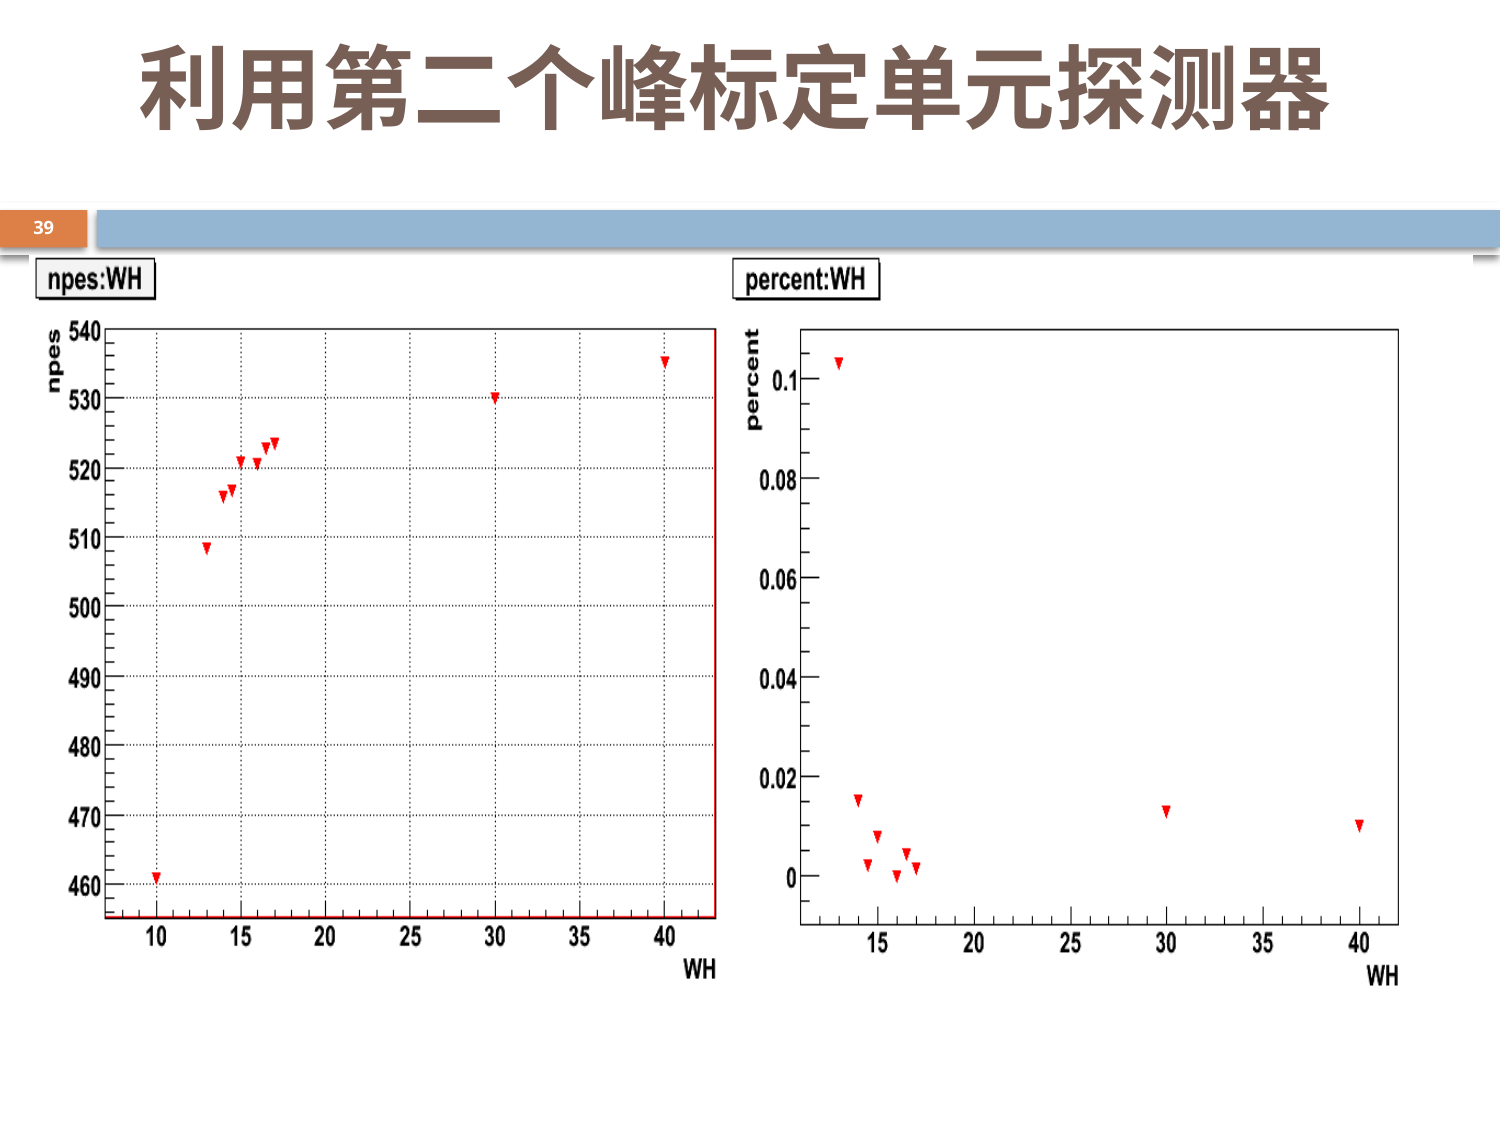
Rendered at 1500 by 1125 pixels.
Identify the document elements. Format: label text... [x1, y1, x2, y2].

slide_number 39 [0, 208, 88, 249]
title 利用第二个峰标定单元探测器 [123, 0, 1436, 173]
picture [29, 254, 1473, 1000]
